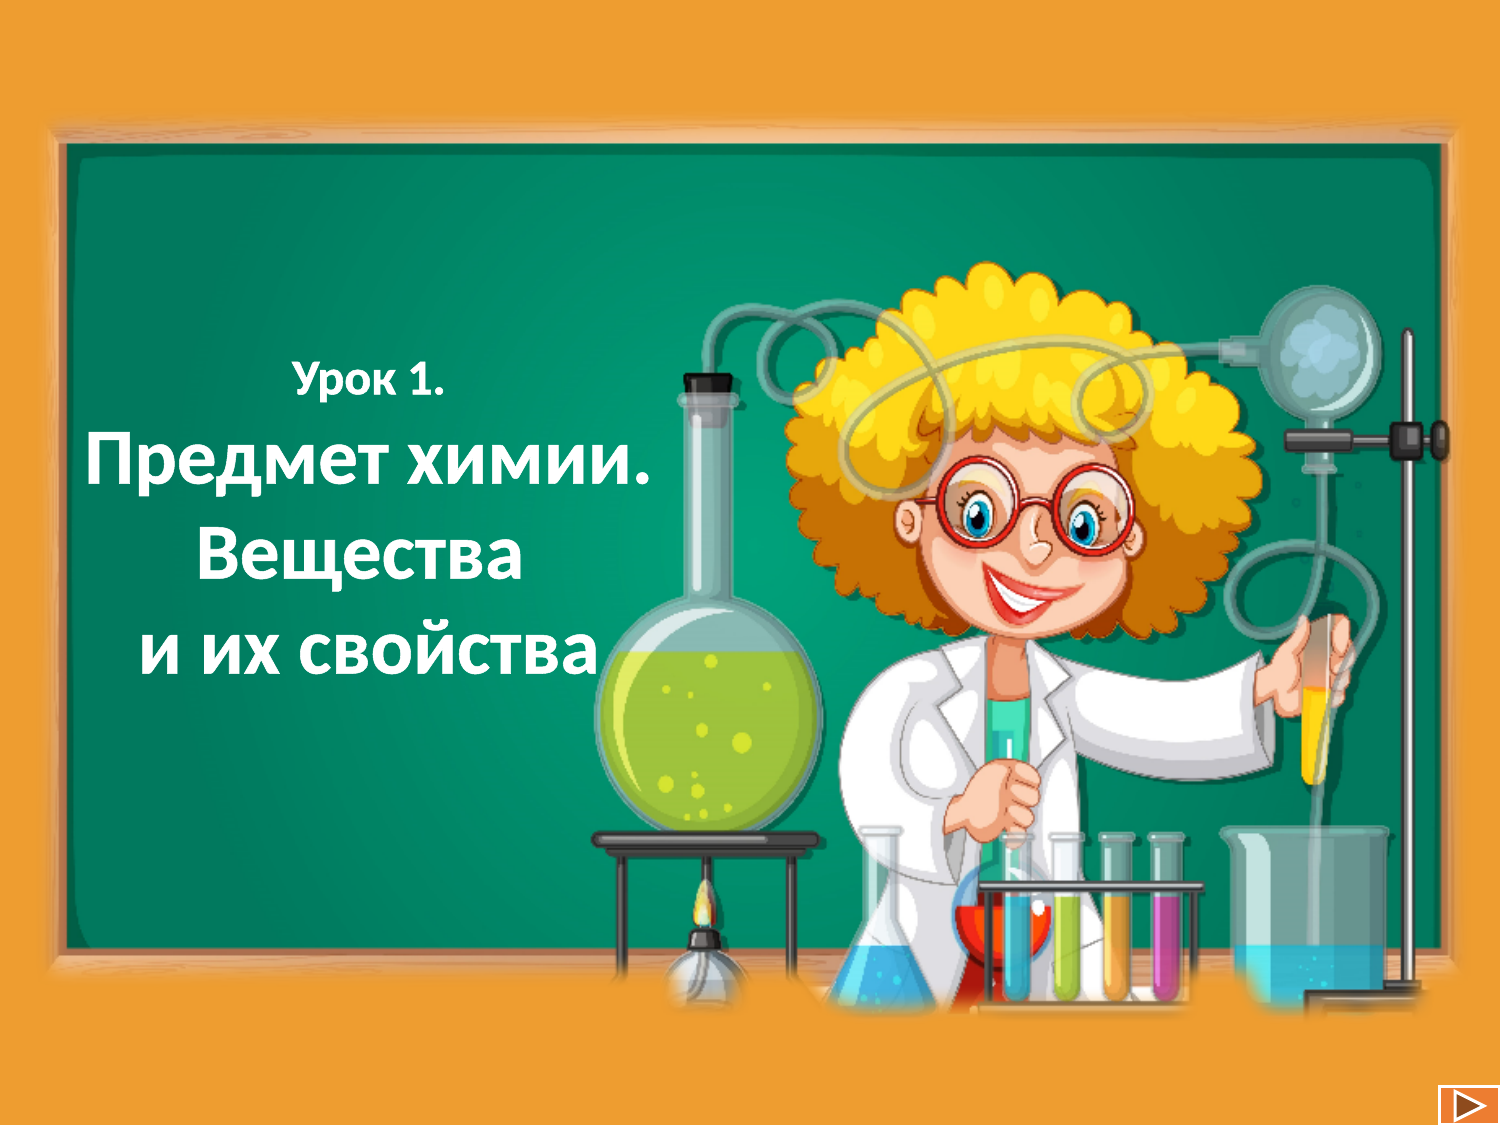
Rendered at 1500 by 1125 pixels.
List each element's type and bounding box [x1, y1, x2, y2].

picture [33, 108, 1471, 1029]
text_box [1438, 1085, 1500, 1125]
